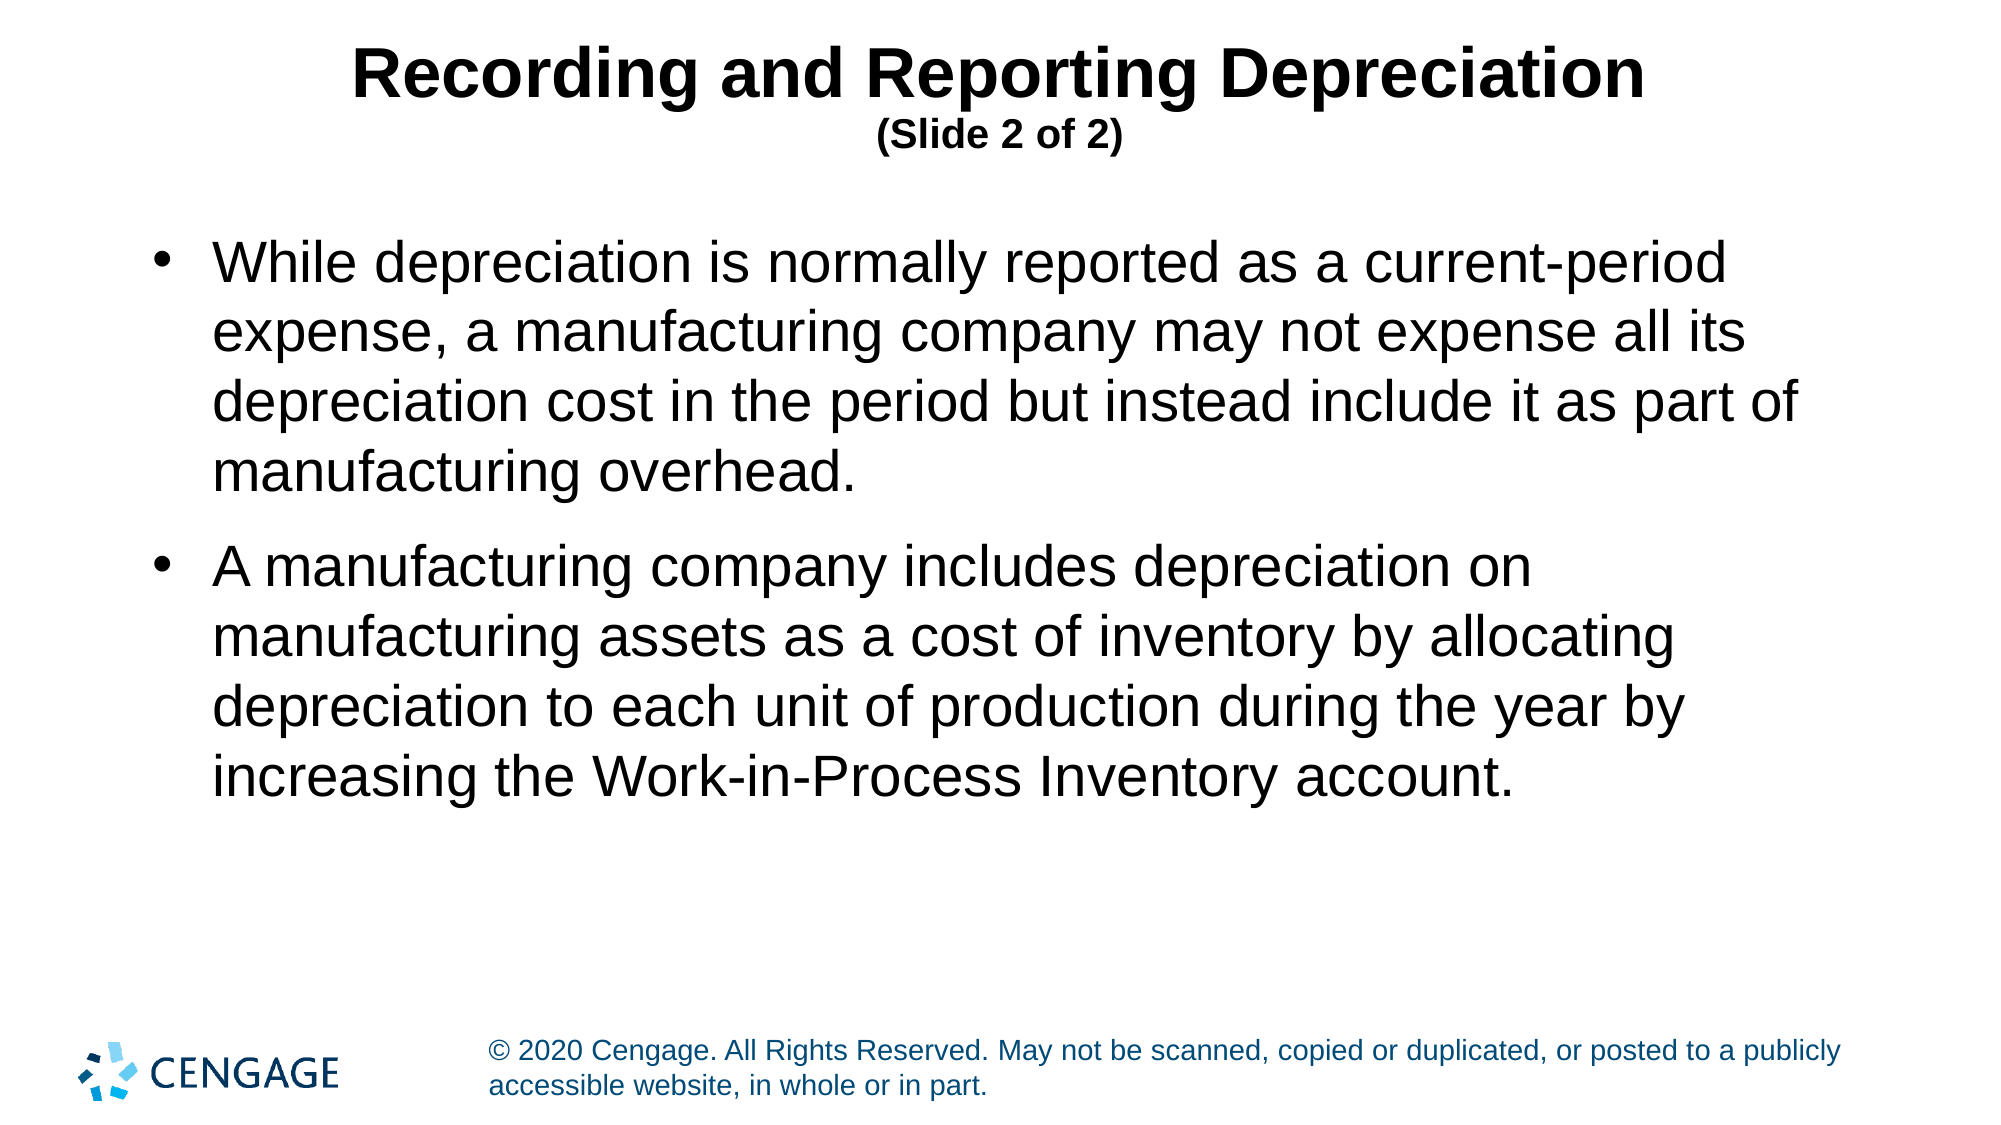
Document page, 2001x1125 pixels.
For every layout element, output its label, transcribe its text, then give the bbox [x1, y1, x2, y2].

title Recording and Reporting Depreciation (Slide 2 of 2) [137, 22, 1863, 173]
list While depreciation is normally reported as a current-period expense, a manufacturing company may not expense all its depreciation cost in the period but instead include it as part of manufacturing overhead. A manufacturing company includes depreciation on manufacturing assets as a cost of inventory by allocating depreciation to each unit of production during the year by increasing the Work-in-Process Inventory account. [137, 216, 1863, 997]
picture [78, 1042, 338, 1101]
